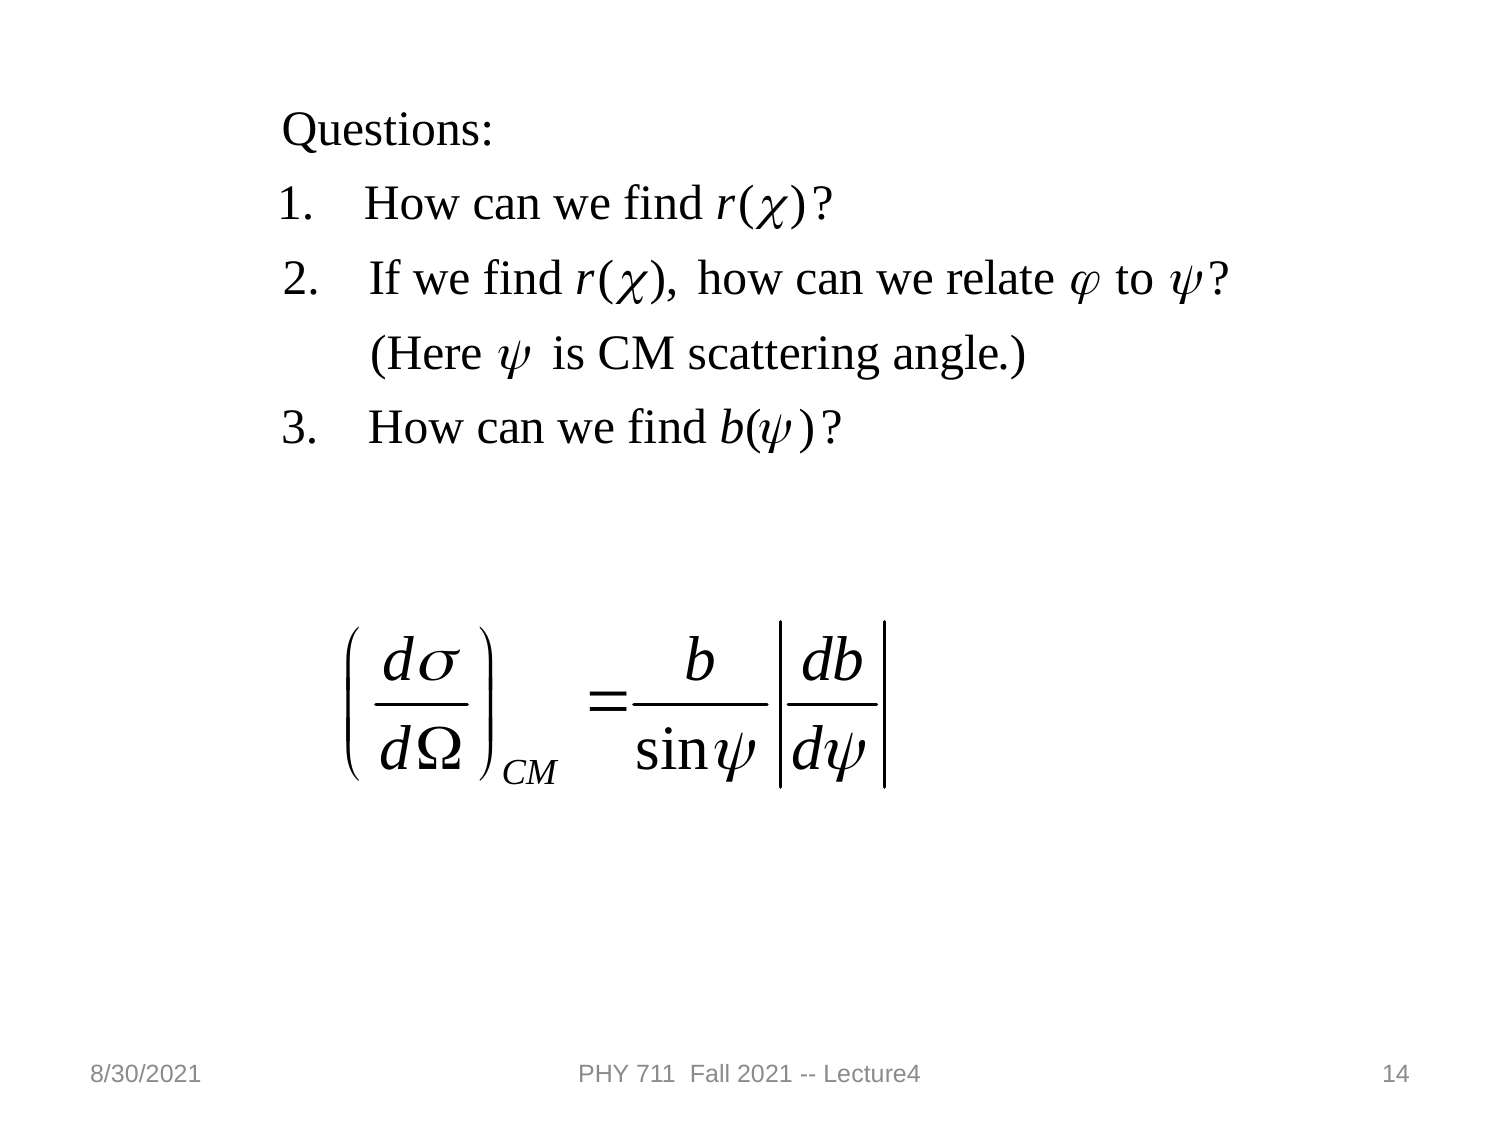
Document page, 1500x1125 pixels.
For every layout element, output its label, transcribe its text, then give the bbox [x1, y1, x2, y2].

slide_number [75, 1042, 425, 1103]
footer PHY 711 Fall 2021 -- Lecture4 [512, 1042, 988, 1103]
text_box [274, 99, 1290, 465]
slide_number 14 [1074, 1042, 1425, 1103]
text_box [334, 606, 900, 882]
